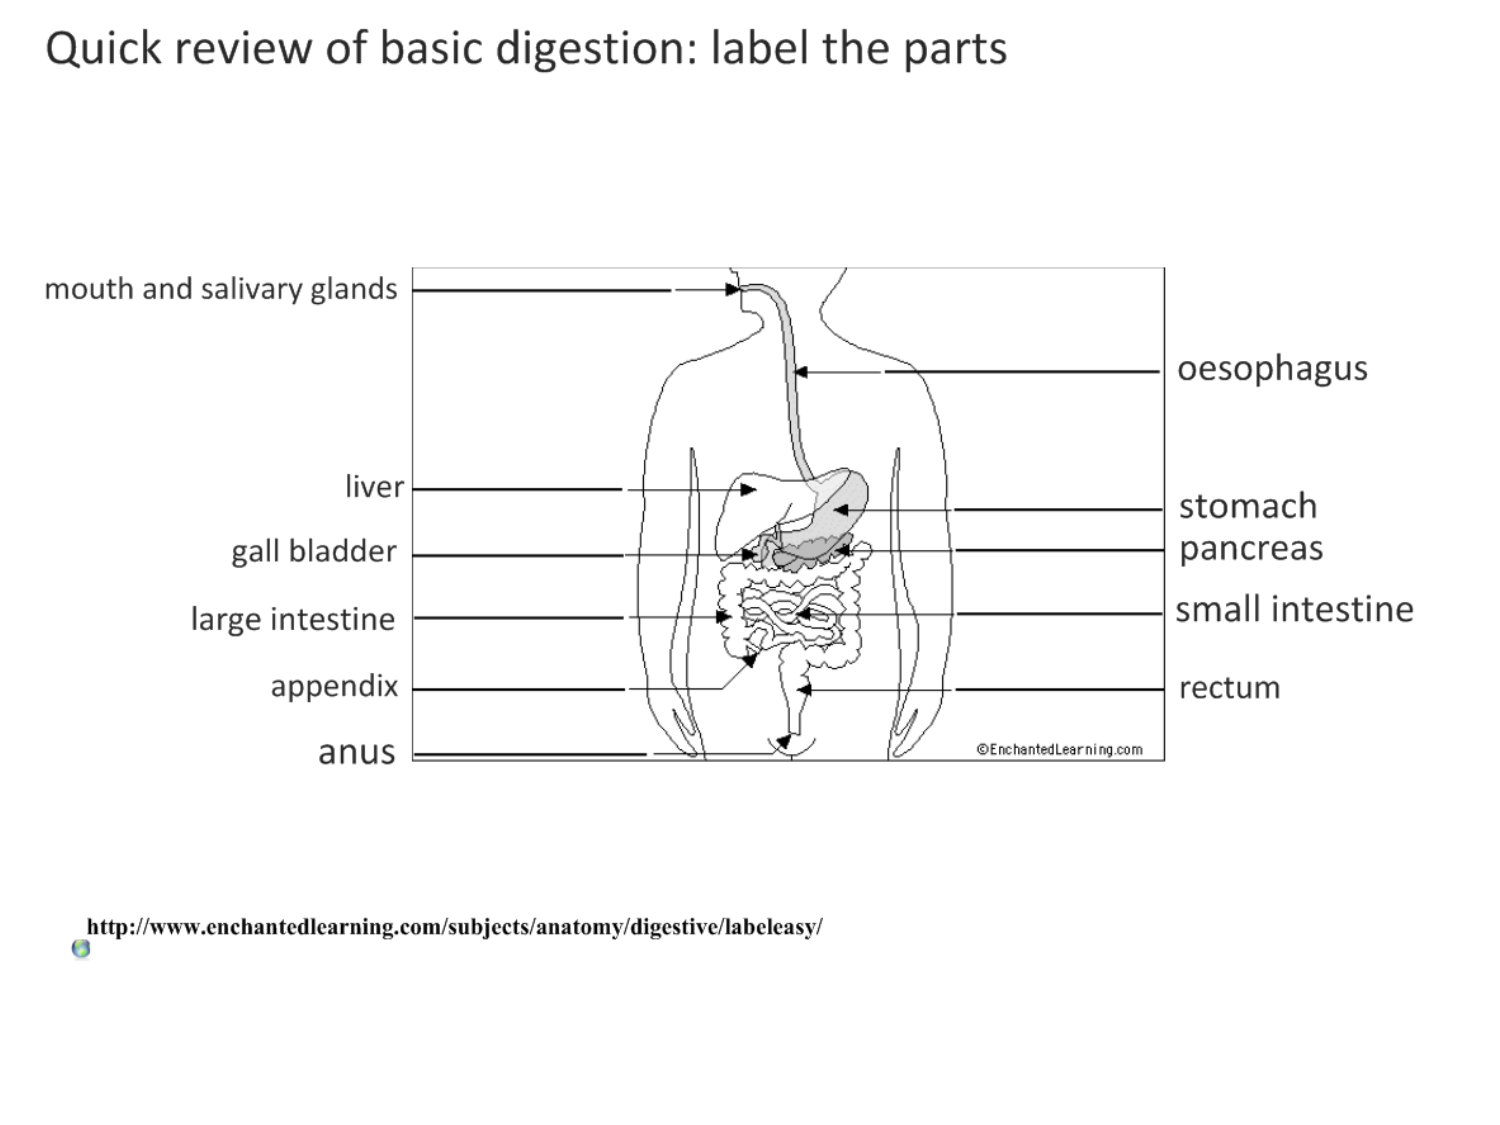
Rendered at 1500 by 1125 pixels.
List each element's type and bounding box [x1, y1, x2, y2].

picture [24, 24, 1452, 976]
